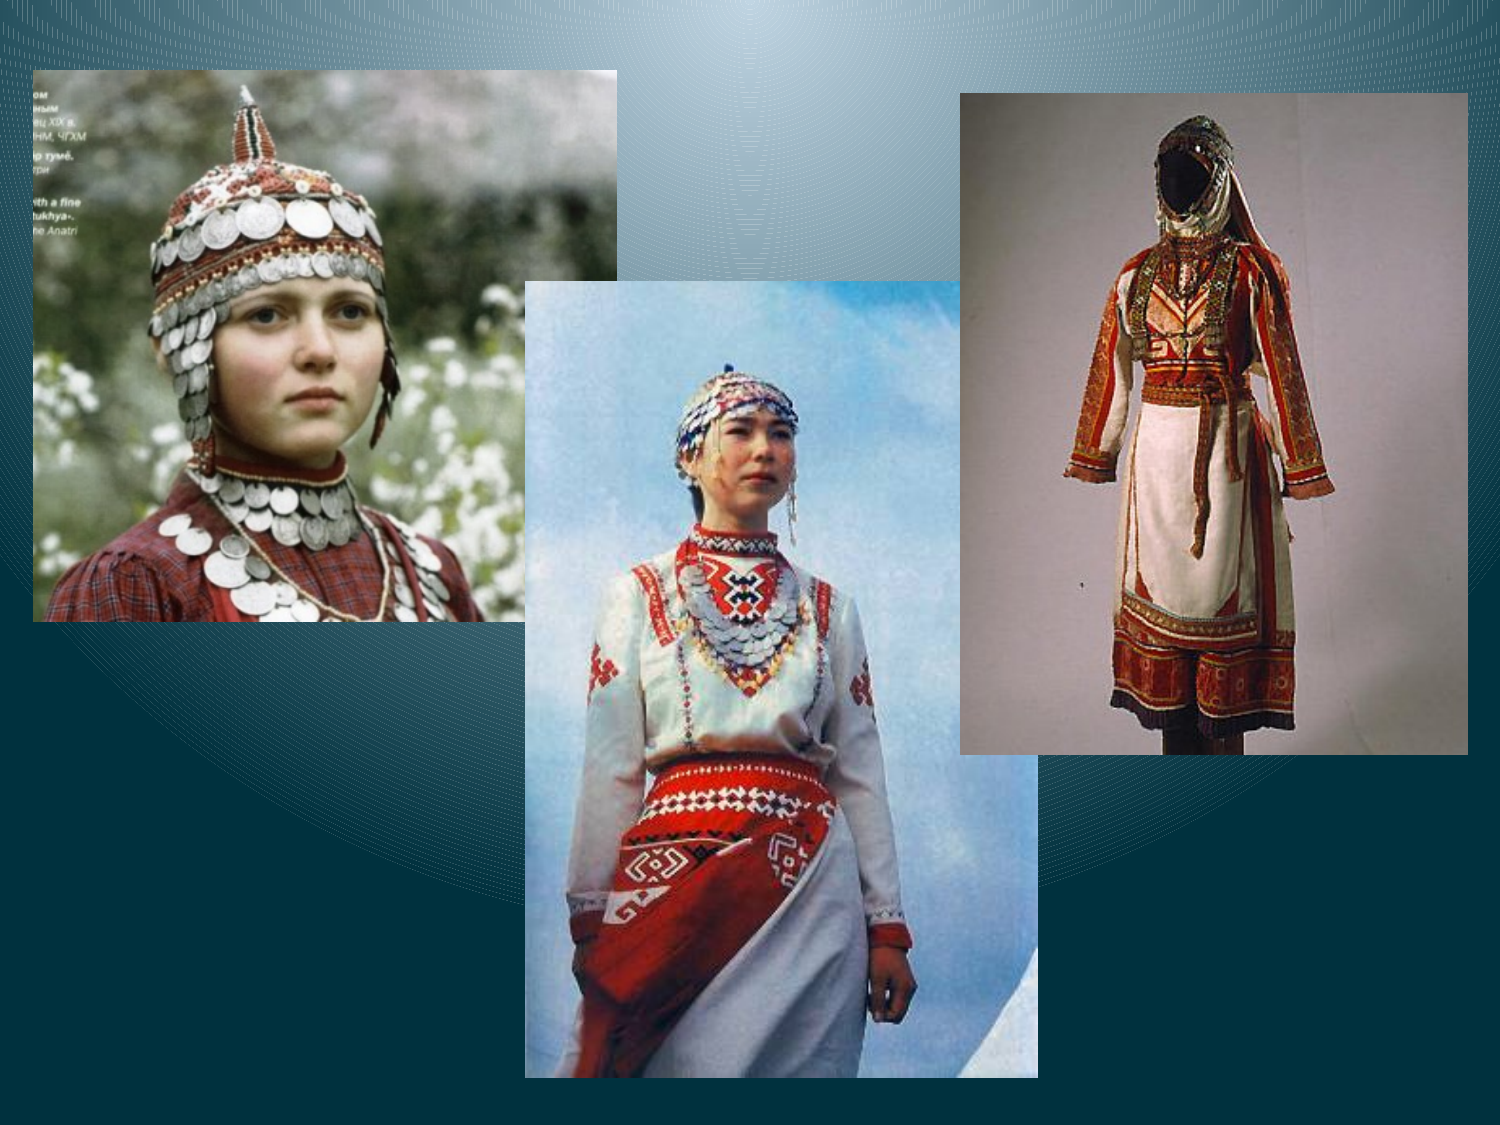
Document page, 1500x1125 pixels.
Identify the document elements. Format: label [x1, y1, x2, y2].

picture [96, 628, 104, 633]
picture [1471, 539, 1476, 550]
picture [33, 70, 1469, 1077]
picture [1231, 762, 1242, 766]
